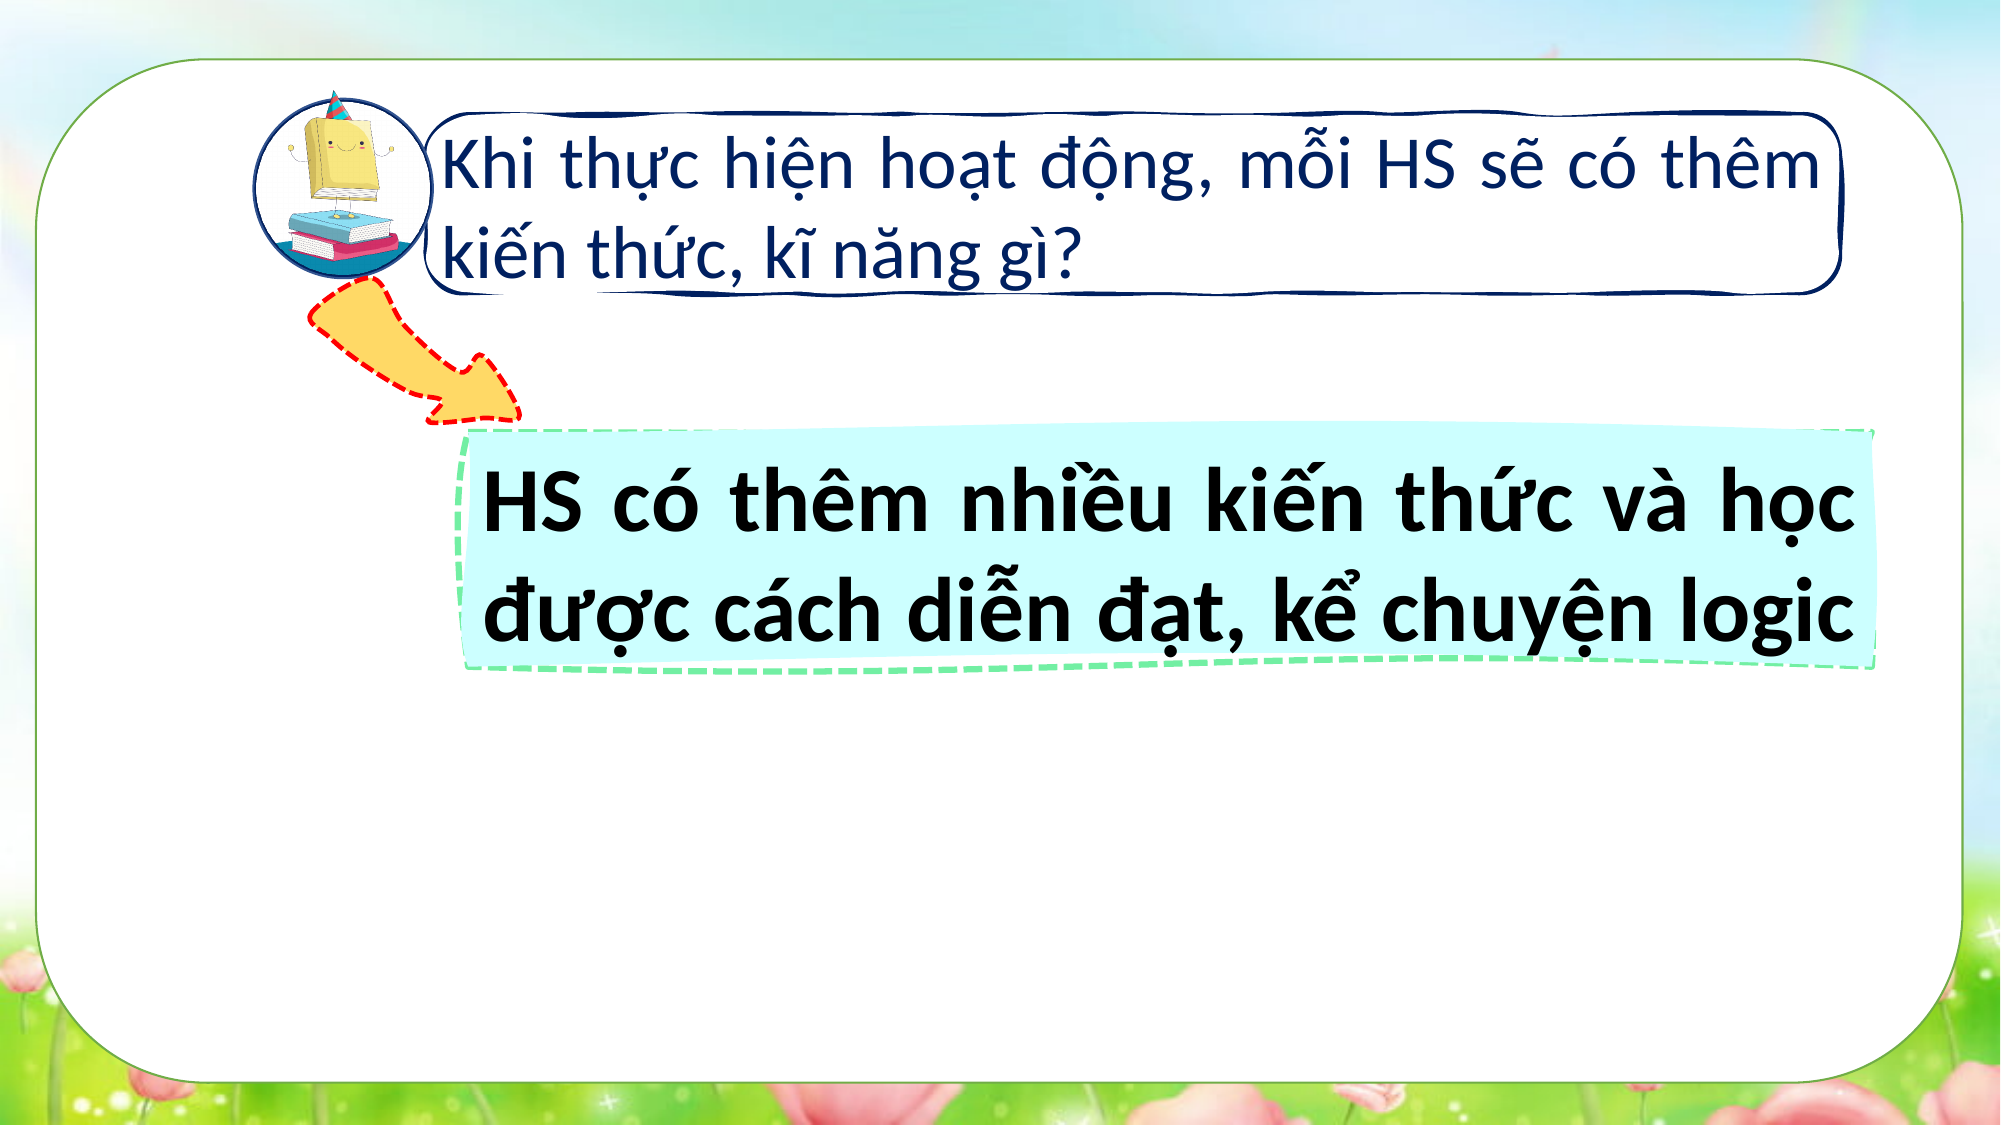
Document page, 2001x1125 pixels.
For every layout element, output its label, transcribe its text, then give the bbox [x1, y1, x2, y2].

text_box HS có thêm nhiều kiến thức và học được cách diễn đạt, kể chuyện logic [460, 420, 1878, 668]
picture [0, 0, 2001, 1125]
text_box [34, 58, 1964, 1084]
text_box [253, 90, 1840, 293]
text_box [308, 293, 521, 424]
